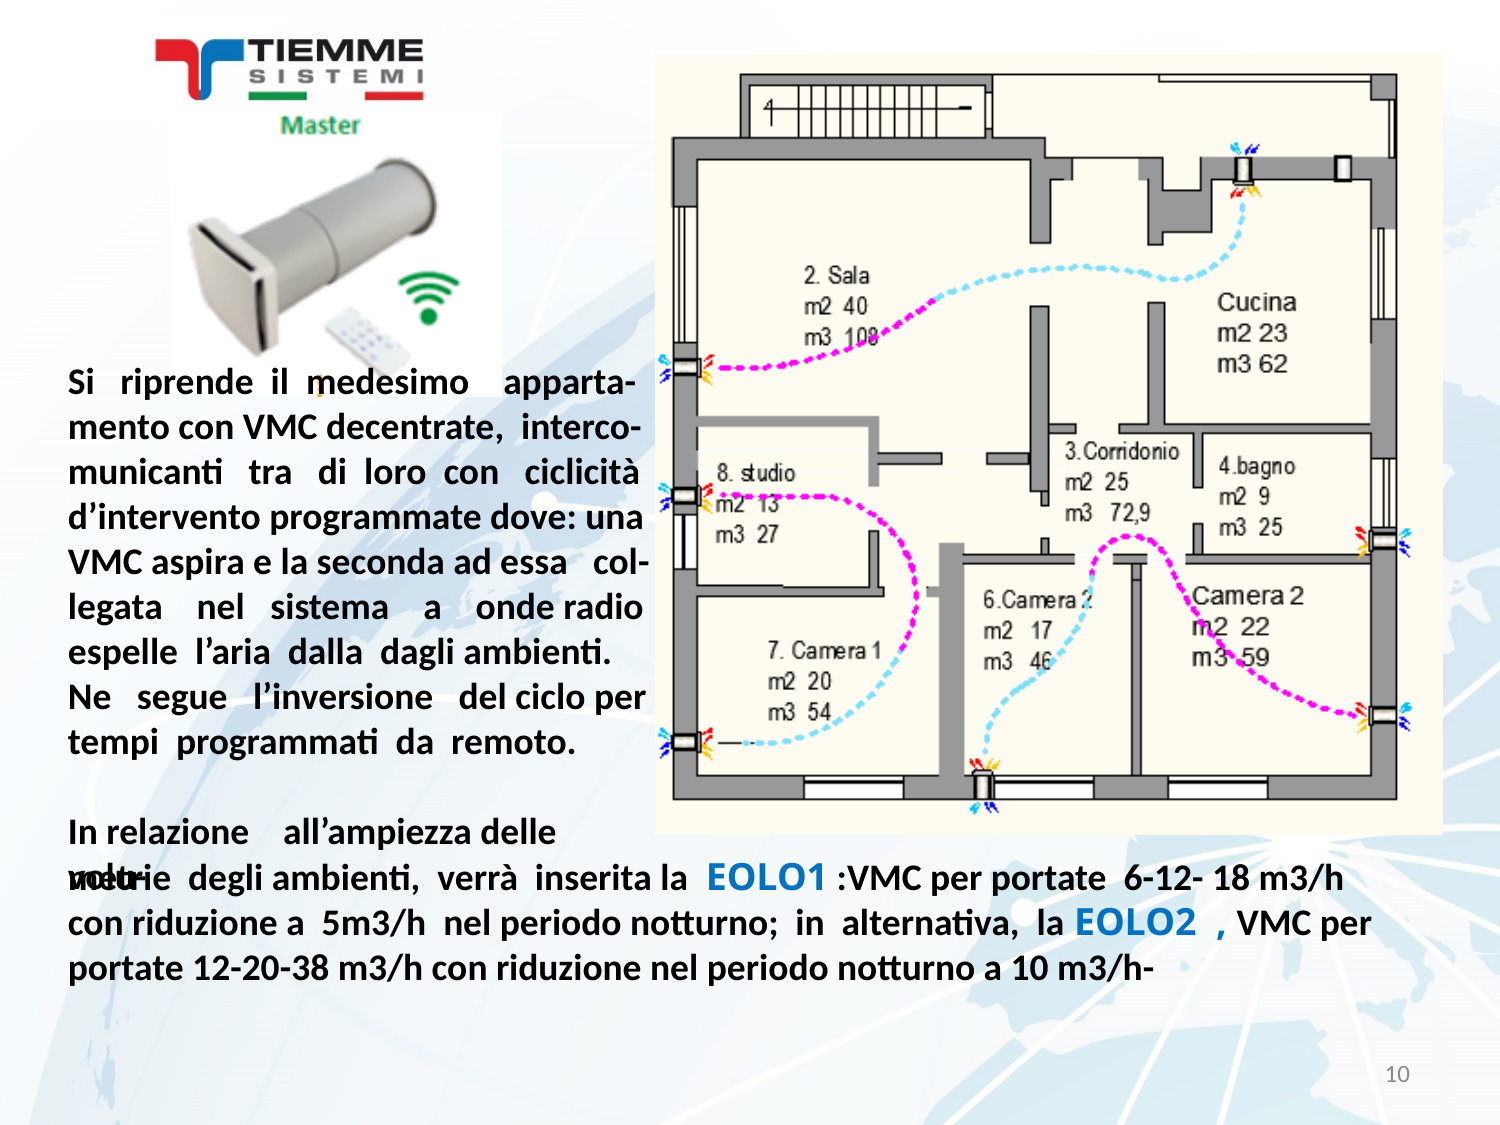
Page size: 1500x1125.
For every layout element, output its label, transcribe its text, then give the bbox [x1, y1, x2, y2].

picture [0, 0, 1500, 1125]
text_box Si riprende il medesimo apparta-mento con VMC decentrate, interco- municanti tra di loro con ciclicità d’intervento programmate dove: una VMC aspira e la seconda ad essa col- legata nel sistema a onde radio espelle l’aria dalla dagli ambienti. Ne segue l’inversione del ciclo per tempi programmati da remoto. In relazione all’ampiezza delle volu- [53, 349, 668, 845]
slide_number 10 [1074, 1042, 1425, 1103]
text_box metrie degli ambienti, verrà inserita la EOLO1 :VMC per portate 6-12- 18 m3/h con riduzione a 5m3/h nel periodo notturno; in alternativa, la EOLO2 , VMC per portate 12-20-38 m3/h con riduzione nel periodo notturno a 10 m3/h- [53, 845, 1400, 996]
